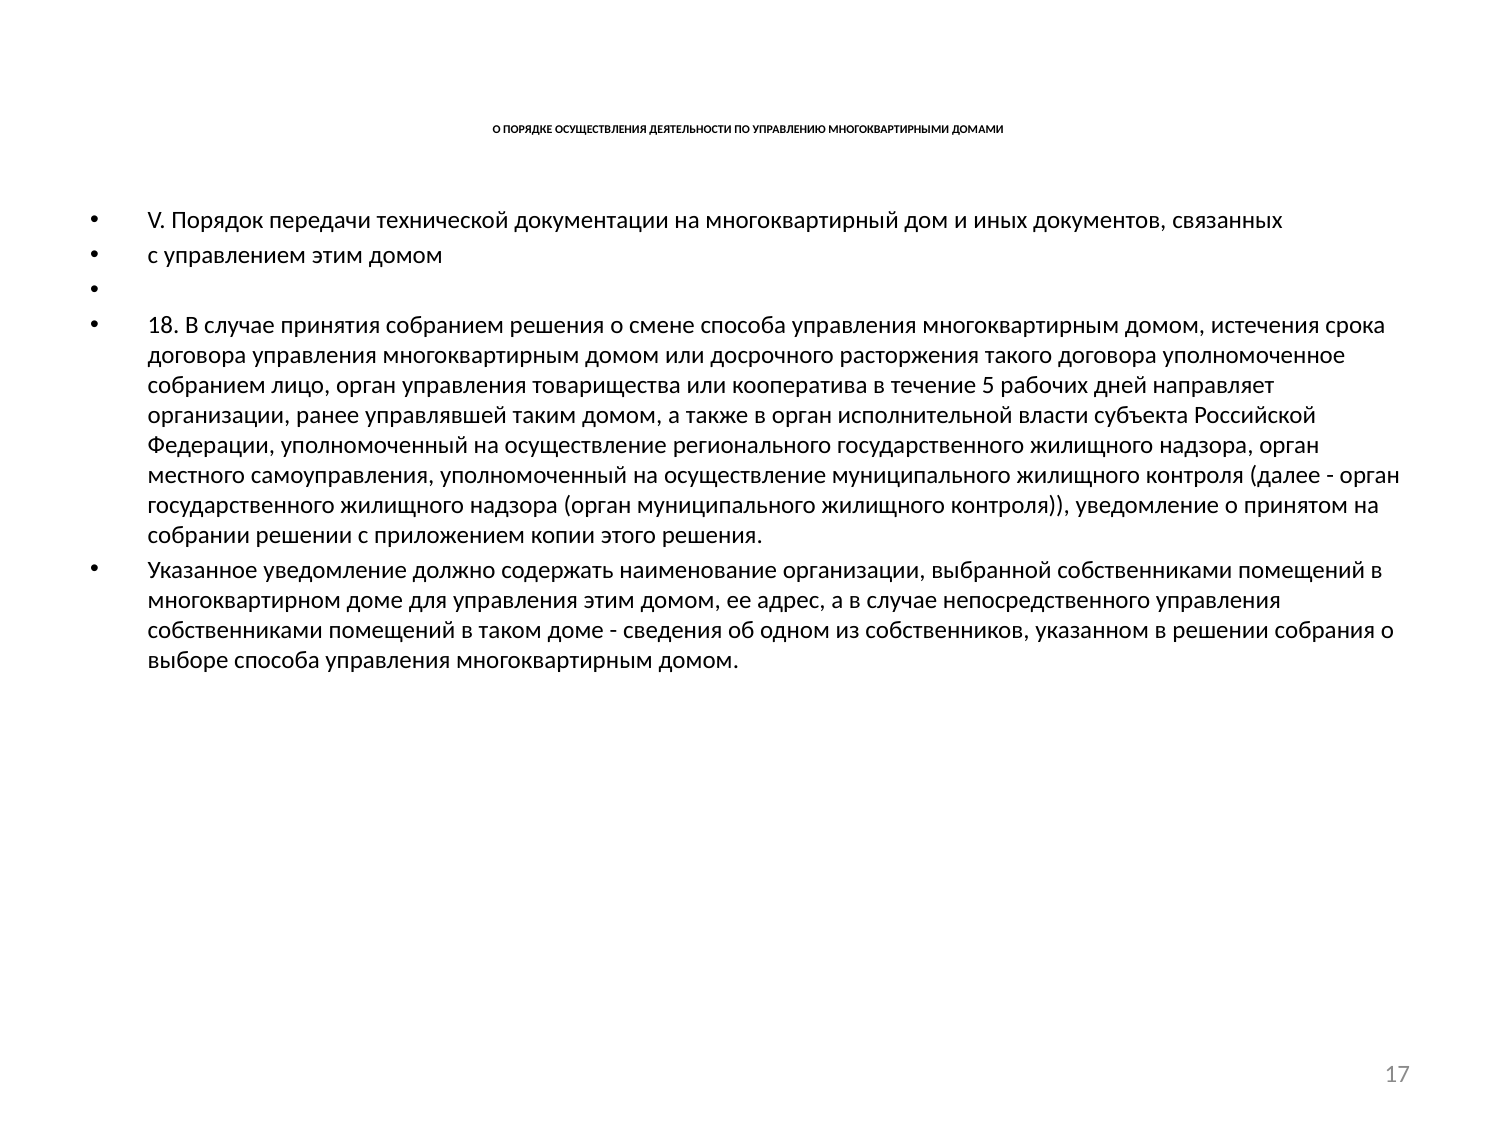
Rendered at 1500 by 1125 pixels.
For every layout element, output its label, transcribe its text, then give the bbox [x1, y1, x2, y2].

list V. Порядок передачи технической документации на многоквартирный дом и иных документов, связанных с управлением этим домом 18. В случае принятия собранием решения о смене способа управления многоквартирным домом, истечения срока договора управления многоквартирным домом или досрочного расторжения такого договора уполномоченное собранием лицо, орган управления товарищества или кооператива в течение 5 рабочих дней направляет организации, ранее управлявшей таким домом, а также в орган исполнительной власти субъекта Российской Федерации, уполномоченный на осуществление регионального государственного жилищного надзора, орган местного самоуправления, уполномоченный на осуществление муниципального жилищного контроля (далее - орган государственного жилищного надзора (орган муниципального жилищного контроля)), уведомление о принятом на собрании решении с приложением копии этого решения. Указанное уведомление должно содержать наименование организации, выбранной собственниками помещений в многоквартирном доме для управления этим домом, ее адрес, а в случае непосредственного управления собственниками помещений в таком доме - сведения об одном из собственников, указанном в решении собрания о выборе способа управления многоквартирным домом. [75, 196, 1425, 1005]
slide_number 17 [1074, 1042, 1425, 1103]
title О ПОРЯДКЕ ОСУЩЕСТВЛЕНИЯ ДЕЯТЕЛЬНОСТИ ПО УПРАВЛЕНИЮ МНОГОКВАРТИРНЫМИ ДОМАМИ [75, 54, 1425, 196]
